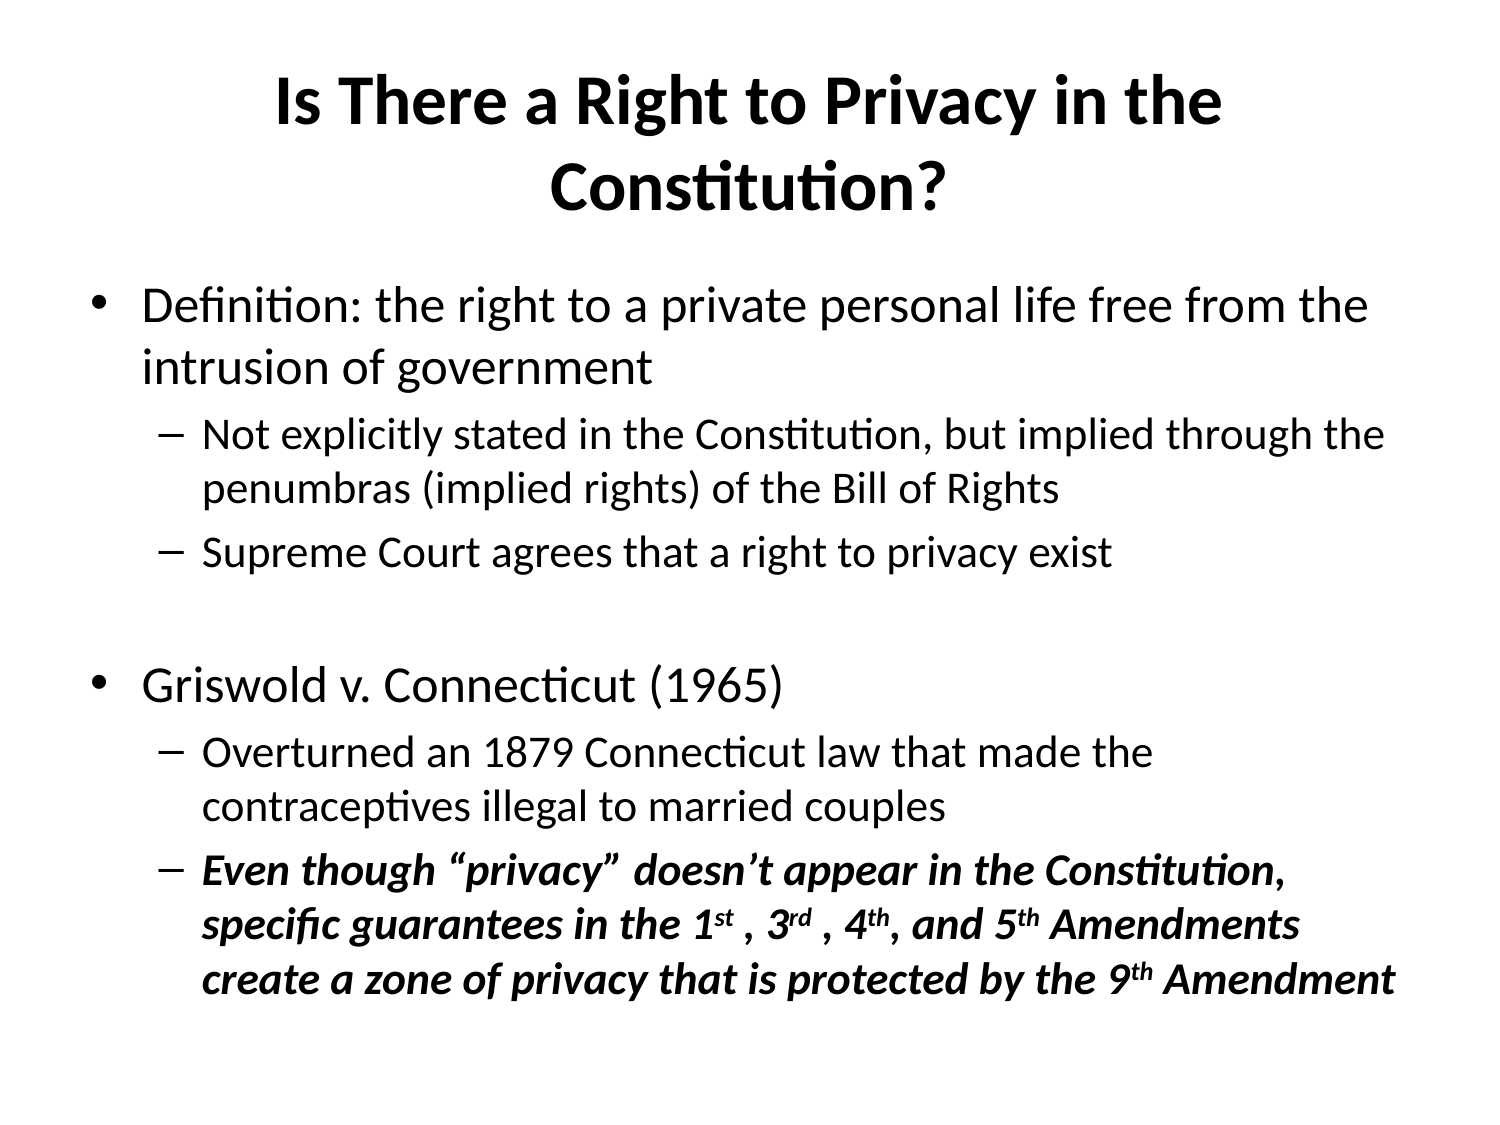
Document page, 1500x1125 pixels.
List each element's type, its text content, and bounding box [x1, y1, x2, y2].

list Definition: the right to a private personal life free from the intrusion of government Not explicitly stated in the Constitution, but implied through the penumbras (implied rights) of the Bill of Rights Supreme Court agrees that a right to privacy exist Griswold v. Connecticut (1965) Overturned an 1879 Connecticut law that made the contraceptives illegal to married couples Even though “privacy” doesn’t appear in the Constitution, specific guarantees in the 1st , 3rd , 4th, and 5th Amendments create a zone of privacy that is protected by the 9th Amendment [75, 262, 1425, 1050]
title Is There a Right to Privacy in the Constitution? [75, 45, 1425, 233]
